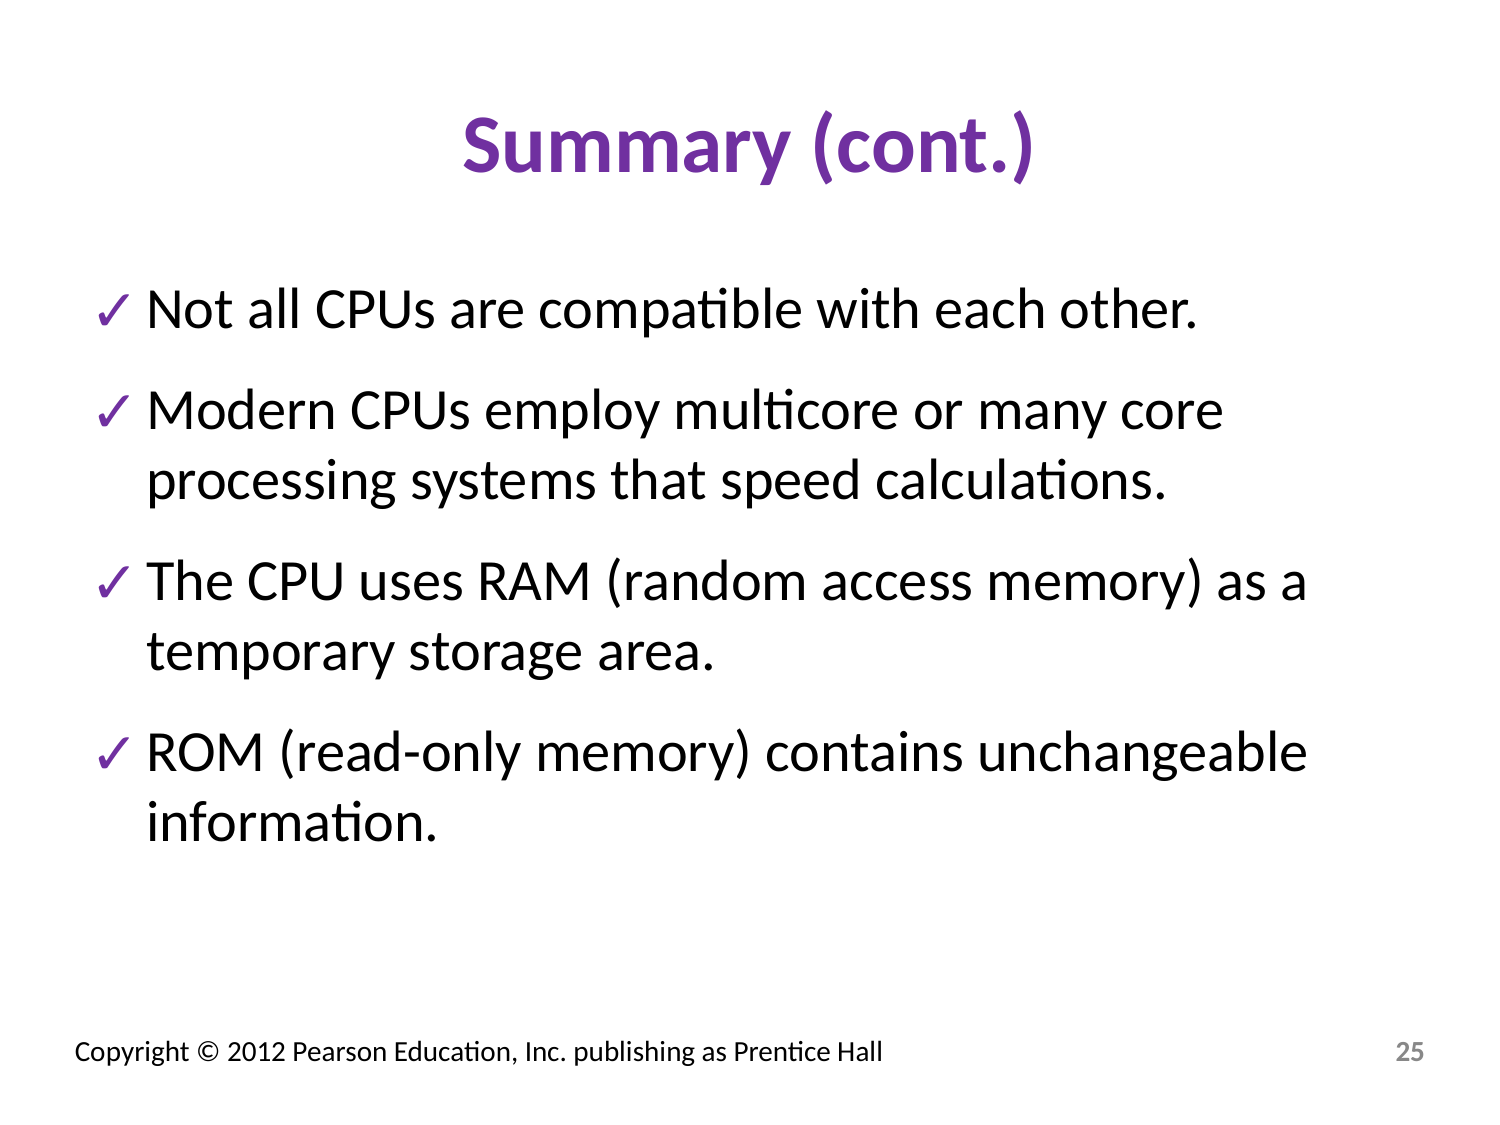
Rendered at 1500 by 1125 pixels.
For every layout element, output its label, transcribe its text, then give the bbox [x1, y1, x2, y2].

title Summary (cont.) [75, 45, 1425, 233]
slide_number ‹#› [1090, 1025, 1441, 1076]
list Not all CPUs are compatible with each other. Modern CPUs employ multicore or many core processing systems that speed calculations. The CPU uses RAM (random access memory) as a temporary storage area. ROM (read-only memory) contains unchangeable information. [75, 262, 1425, 1013]
